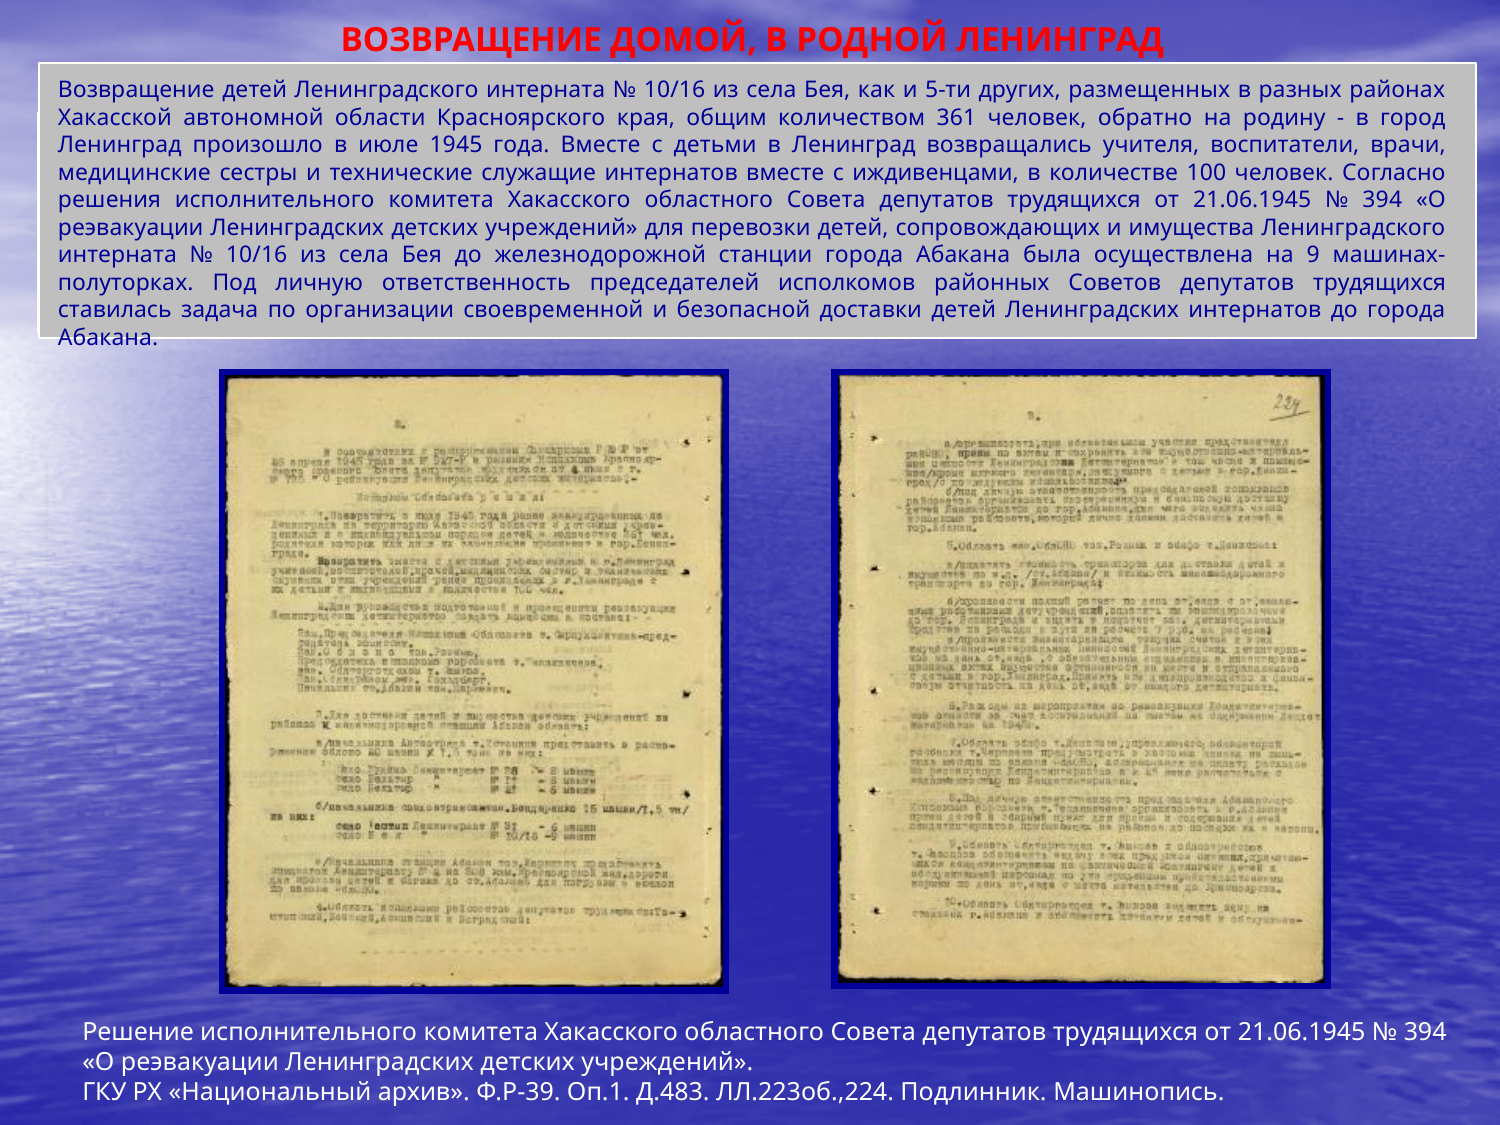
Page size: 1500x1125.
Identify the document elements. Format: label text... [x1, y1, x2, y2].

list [224, 374, 724, 988]
title Решение исполнительного комитета Хакасского областного Совета депутатов трудящихся от 21.06.1945 № 394 «О реэвакуации Ленинградских детских учреждений». ГКУ РХ «Национальный архив». Ф.Р-39. Оп.1. Д.483. ЛЛ.223об.,224. Подлинник. Машинопись. [37, 974, 1500, 1113]
text_box Возвращение детей Ленинградского интерната № 10/16 из села Бея, как и 5-ти других, размещенных в разных районах Хакасской автономной области Красноярского края, общим количеством 361 человек, обратно на родину - в город Ленинград произошло в июле 1945 года. Вместе с детьми в Ленинград возвращались учителя, воспитатели, врачи, медицинские сестры и технические служащие интернатов вместе с иждивенцами, в количестве 100 человек. Согласно решения исполнительного комитета Хакасского областного Совета депутатов трудящихся от 21.06.1945 № 394 «О реэвакуации Ленинградских детских учреждений» для перевозки детей, сопровождающих и имущества Ленинградского интерната № 10/16 из села Бея до железнодорожной станции города Абакана была осуществлена на 9 машинах-полуторках. Под личную ответственность председателей исполкомов районных Советов депутатов трудящихся ставилась задача по организации своевременной и безопасной доставки детей Ленинградских интернатов до города Абакана. [43, 67, 1463, 357]
picture [37, 112, 1183, 334]
subtitle ВОЗВРАЩЕНИЕ ДОМОЙ, В РОДНОЙ ЛЕНИНГРАД [96, 9, 1410, 62]
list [837, 374, 1326, 983]
text_box [38, 62, 1477, 338]
